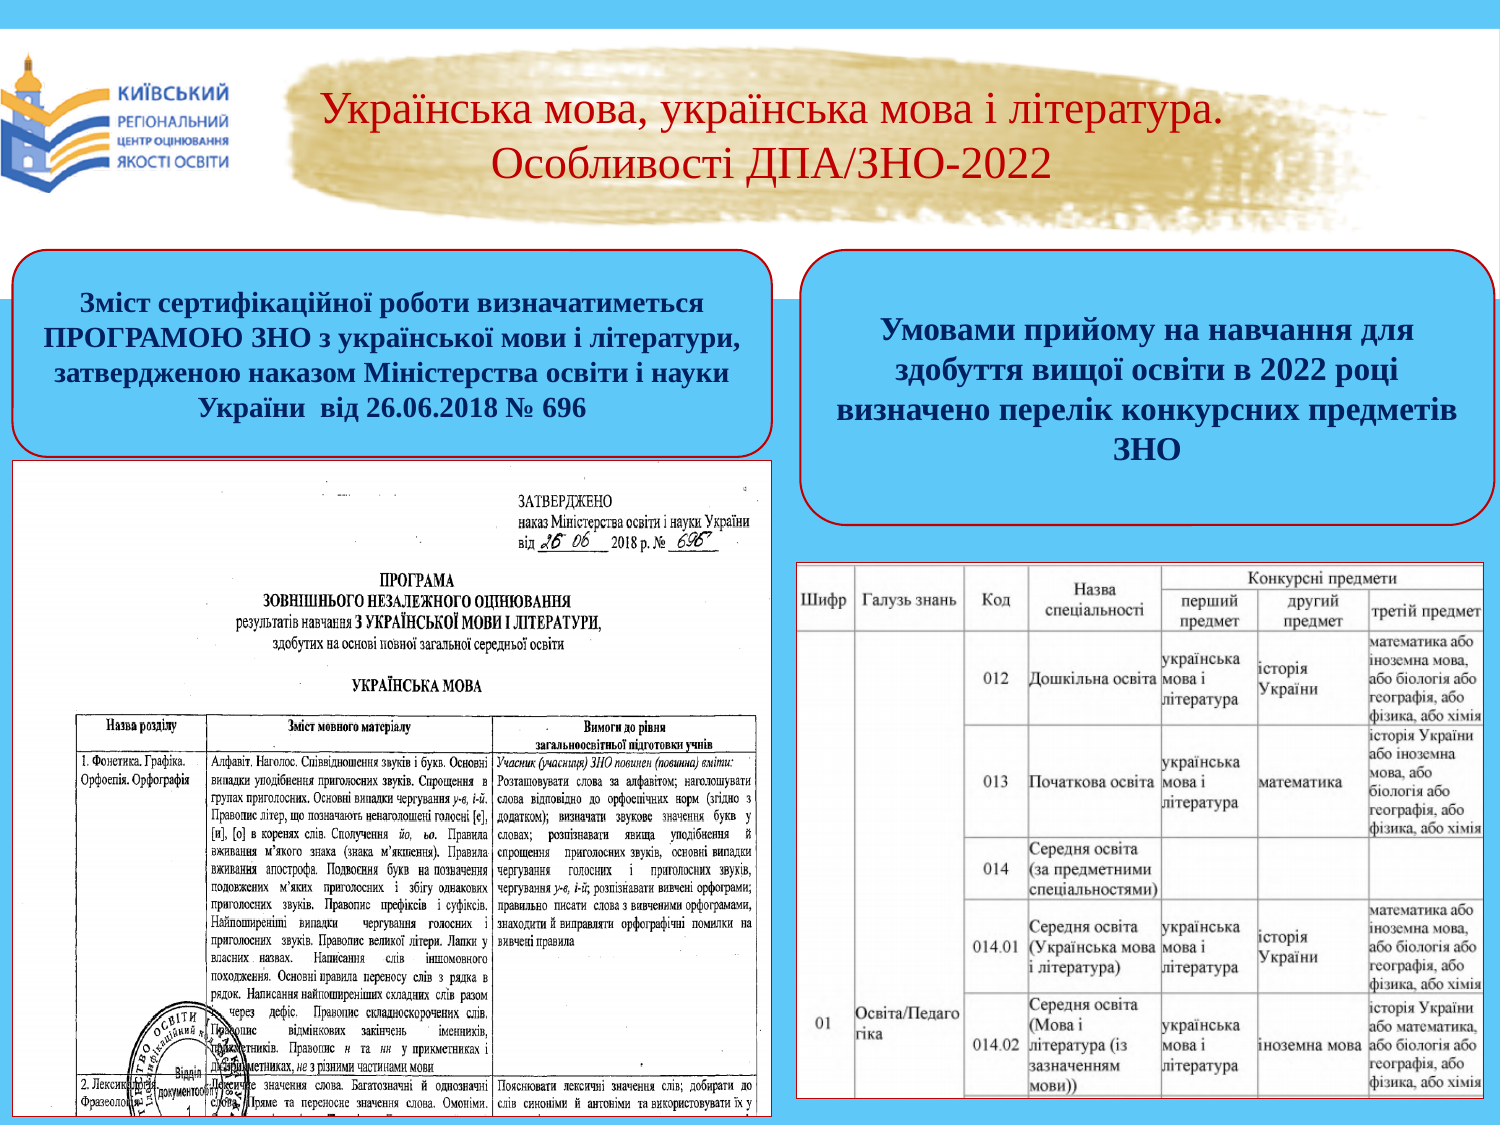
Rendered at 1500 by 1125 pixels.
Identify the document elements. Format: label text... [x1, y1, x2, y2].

picture [796, 562, 1485, 1099]
text_box Зміст сертифікаційної роботи визначатиметься ПРОГРАМОЮ ЗНО з української мови і літератури, затвердженою наказом Міністерства освіти і науки України від 26.06.2018 № 696 [11, 248, 773, 456]
picture [0, 0, 1500, 399]
text_box Умовами прийому на навчання для здобуття вищої освіти в 2022 році визначено перелік конкурсних предметів ЗНО [799, 407, 1496, 527]
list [12, 460, 772, 1117]
